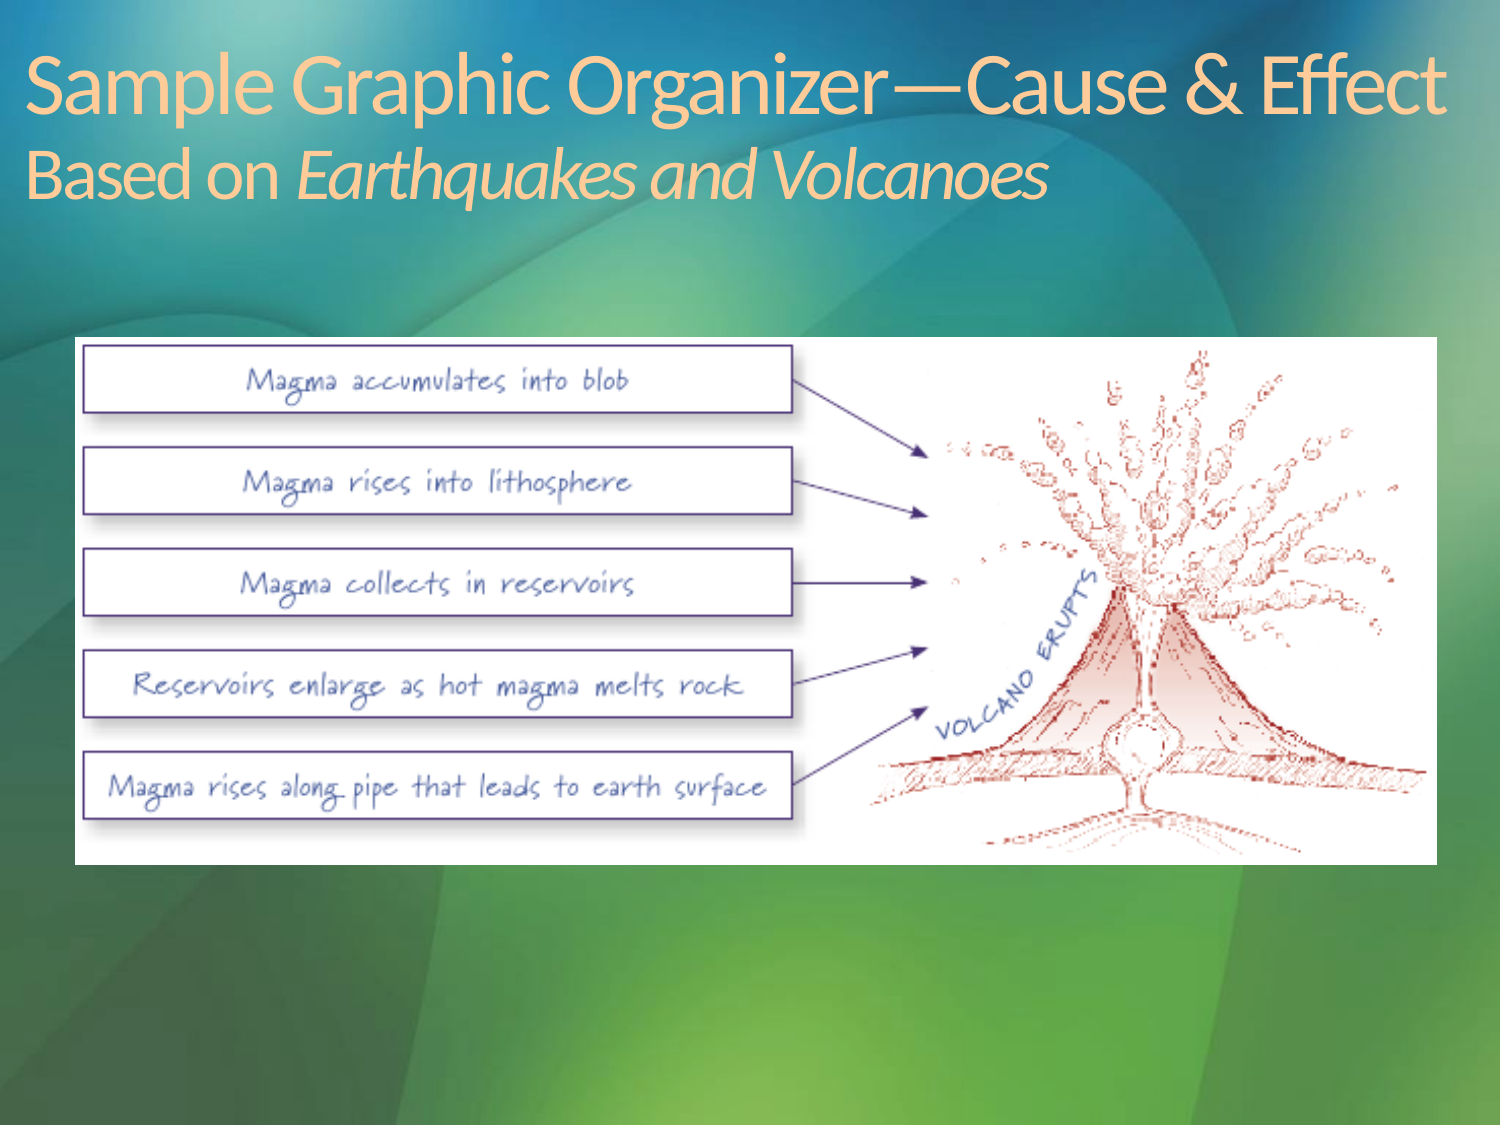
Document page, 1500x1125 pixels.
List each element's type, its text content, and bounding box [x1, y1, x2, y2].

title Sample Graphic Organizer—Cause & Effect Based on Earthquakes and Volcanoes [24, 37, 1475, 315]
picture [74, 337, 1437, 866]
